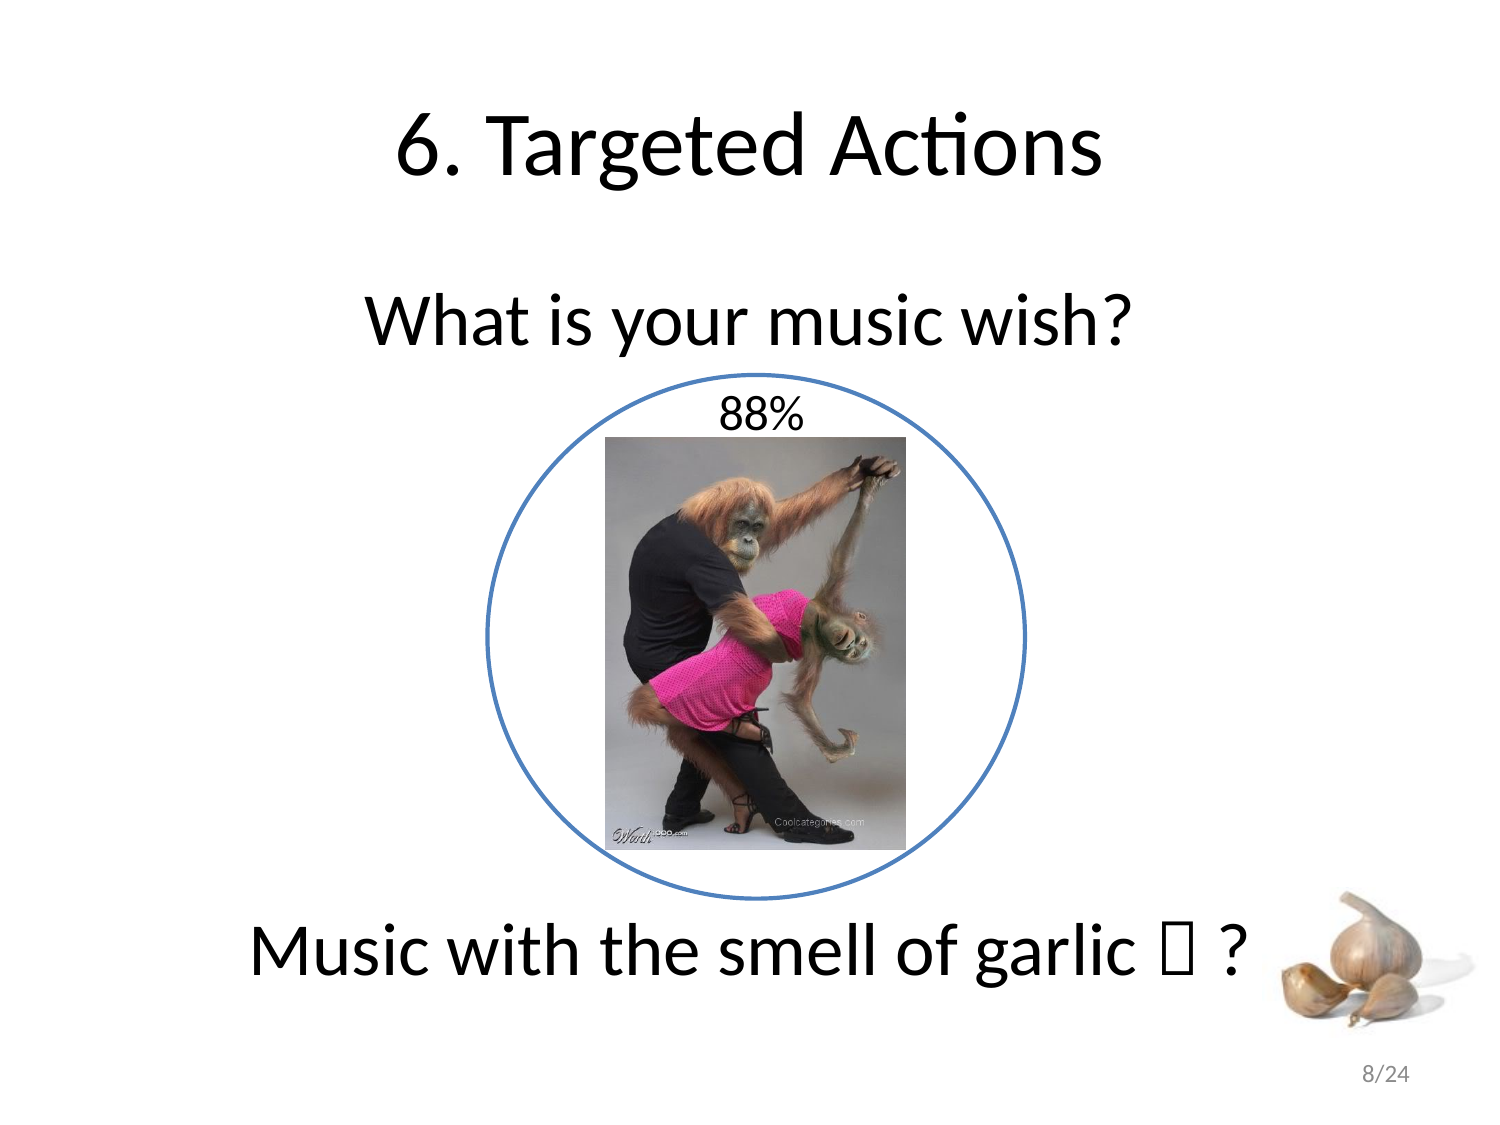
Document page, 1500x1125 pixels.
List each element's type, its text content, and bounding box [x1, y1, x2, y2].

text_box [909, 448, 1028, 855]
text_box [611, 859, 903, 901]
picture [605, 437, 906, 851]
text_box 88% [536, 373, 988, 448]
list What is your music wish? Music with the smell of garlic  ? [75, 262, 1425, 1005]
picture [1262, 887, 1490, 1038]
slide_number 8/24 [1074, 1042, 1425, 1103]
title 6. Targeted Actions [75, 45, 1425, 233]
text_box [485, 448, 599, 852]
